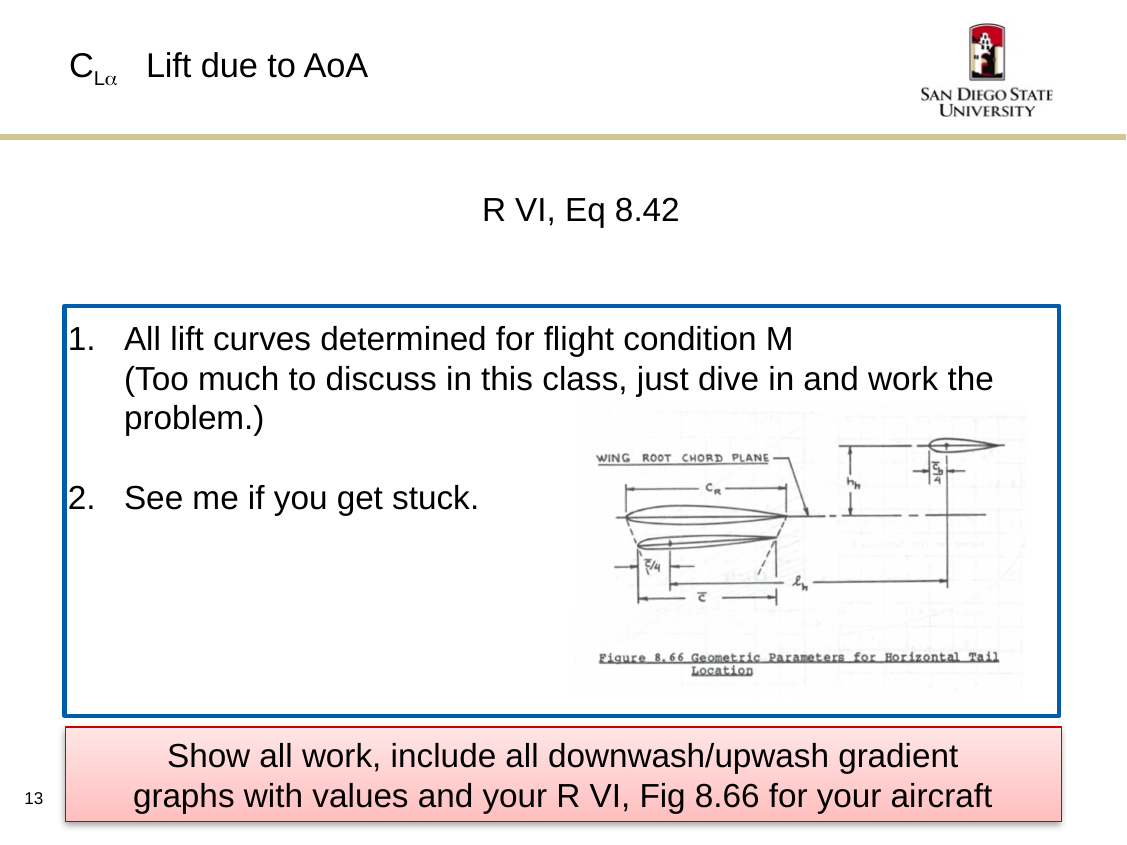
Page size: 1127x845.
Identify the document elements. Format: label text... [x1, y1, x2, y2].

slide_number 13 [6, 779, 60, 818]
picture [574, 398, 1026, 700]
picture [920, 22, 1054, 118]
text_box All lift curves determined for flight condition M (Too much to discuss in this class, just dive in and work the problem.) See me if you get stuck. [53, 309, 1029, 524]
text_box Show all work, include all downwash/upwash gradient graphs with values and your R VI, Fig 8.66 for your aircraft [65, 726, 1062, 822]
title CLa Lift due to AoA [53, 0, 855, 133]
text_box [62, 304, 1061, 718]
